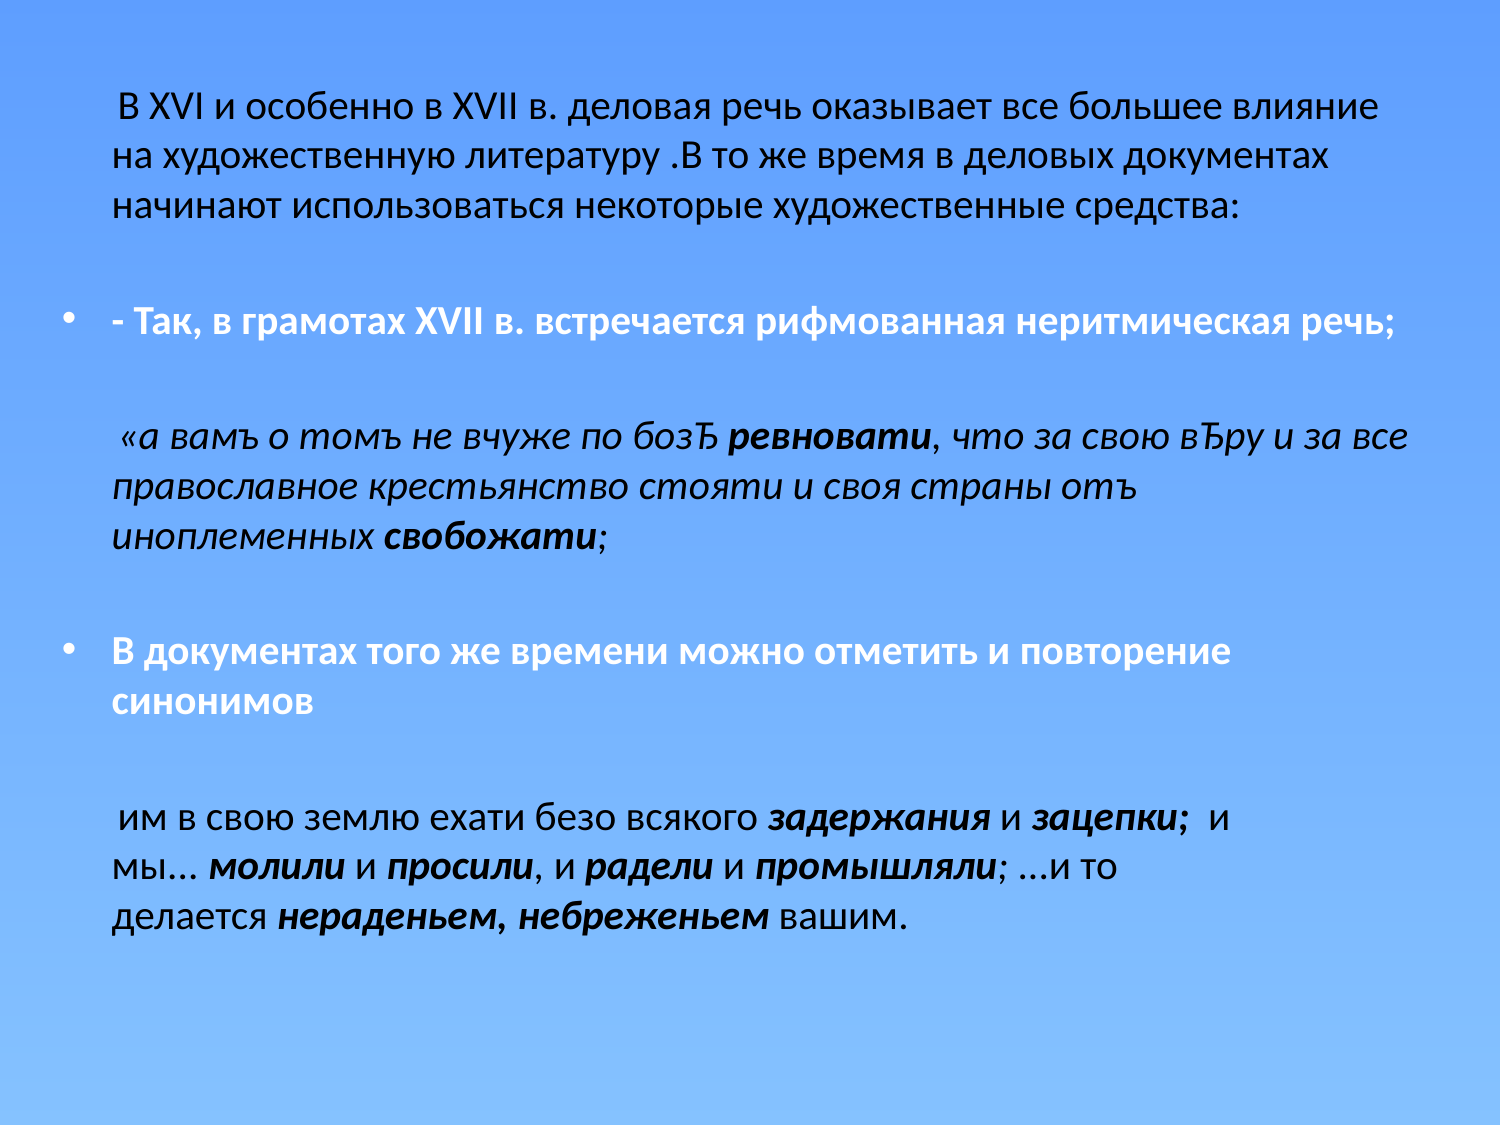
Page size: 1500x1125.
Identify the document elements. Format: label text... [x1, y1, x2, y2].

list В XVI и особенно в XVII в. деловая речь оказывает все большее влияние на художественную литературу .В то же время в деловых документах начинают использоваться некоторые художественные средства: - Так, в грамотах XVII в. встречается рифмованная неритмическая речь; «а вамъ о томъ не вчуже по бозЂ ревновати, что за свою вЂру и за все православное крестьянство стояти и своя страны отъ иноплеменных свобожати; В документах того же времени можно отметить и повторение синонимов им в свою землю ехати безо всякого задержания и зацепки; и мы... молили и просили, и радели и промышляли; ...и то делается нераденьем, небреженьем вашим. [46, 70, 1425, 1005]
